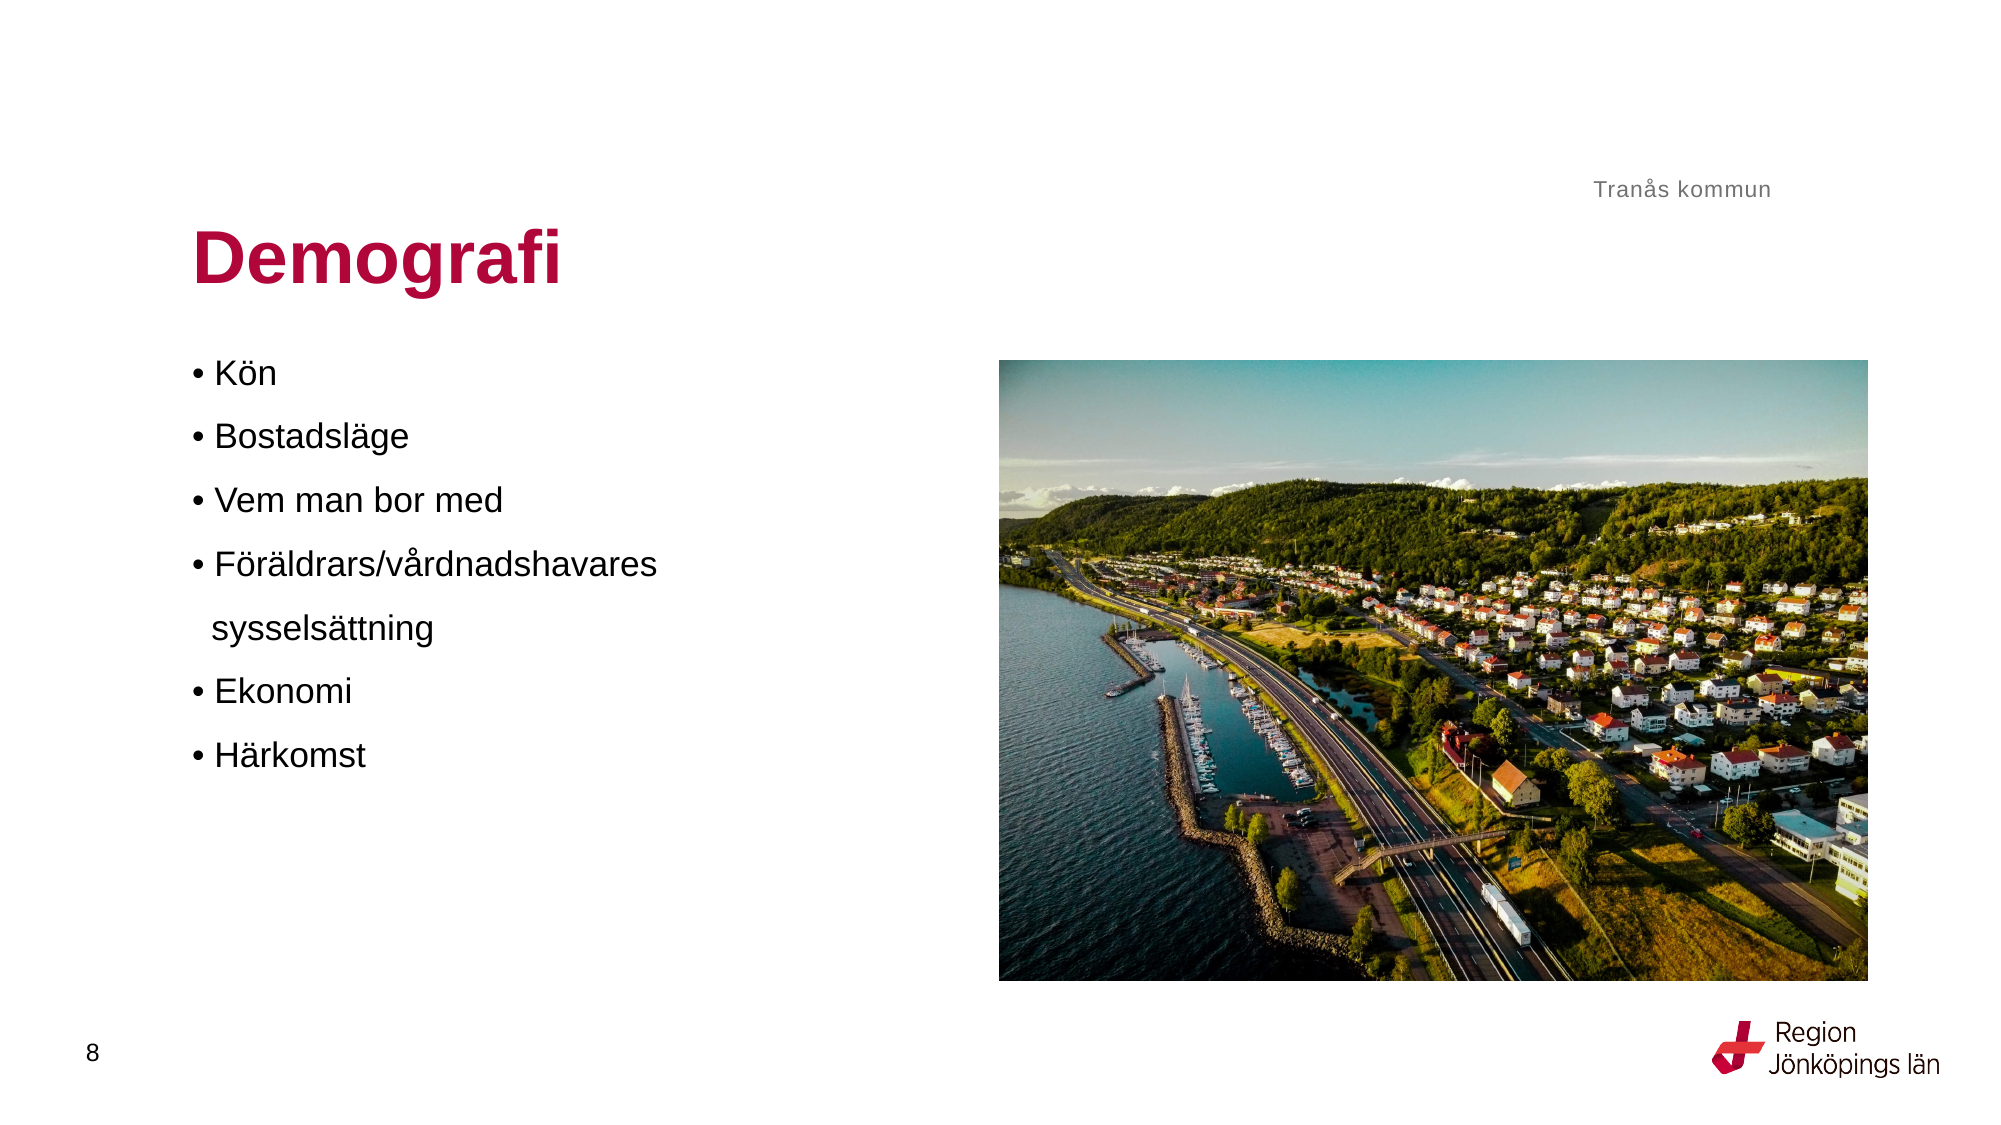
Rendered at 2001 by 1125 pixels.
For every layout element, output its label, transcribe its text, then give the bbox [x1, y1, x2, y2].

list • Kön • Bostadsläge • Vem man bor med • Föräldrars/vårdnadshavares sysselsättning • Ekonomi • Härkomst [177, 320, 888, 1125]
title Demografi [177, 147, 1743, 361]
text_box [118, 360, 376, 418]
picture [999, 360, 1868, 981]
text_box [236, 92, 1772, 203]
slide_number 8 [70, 1021, 157, 1082]
